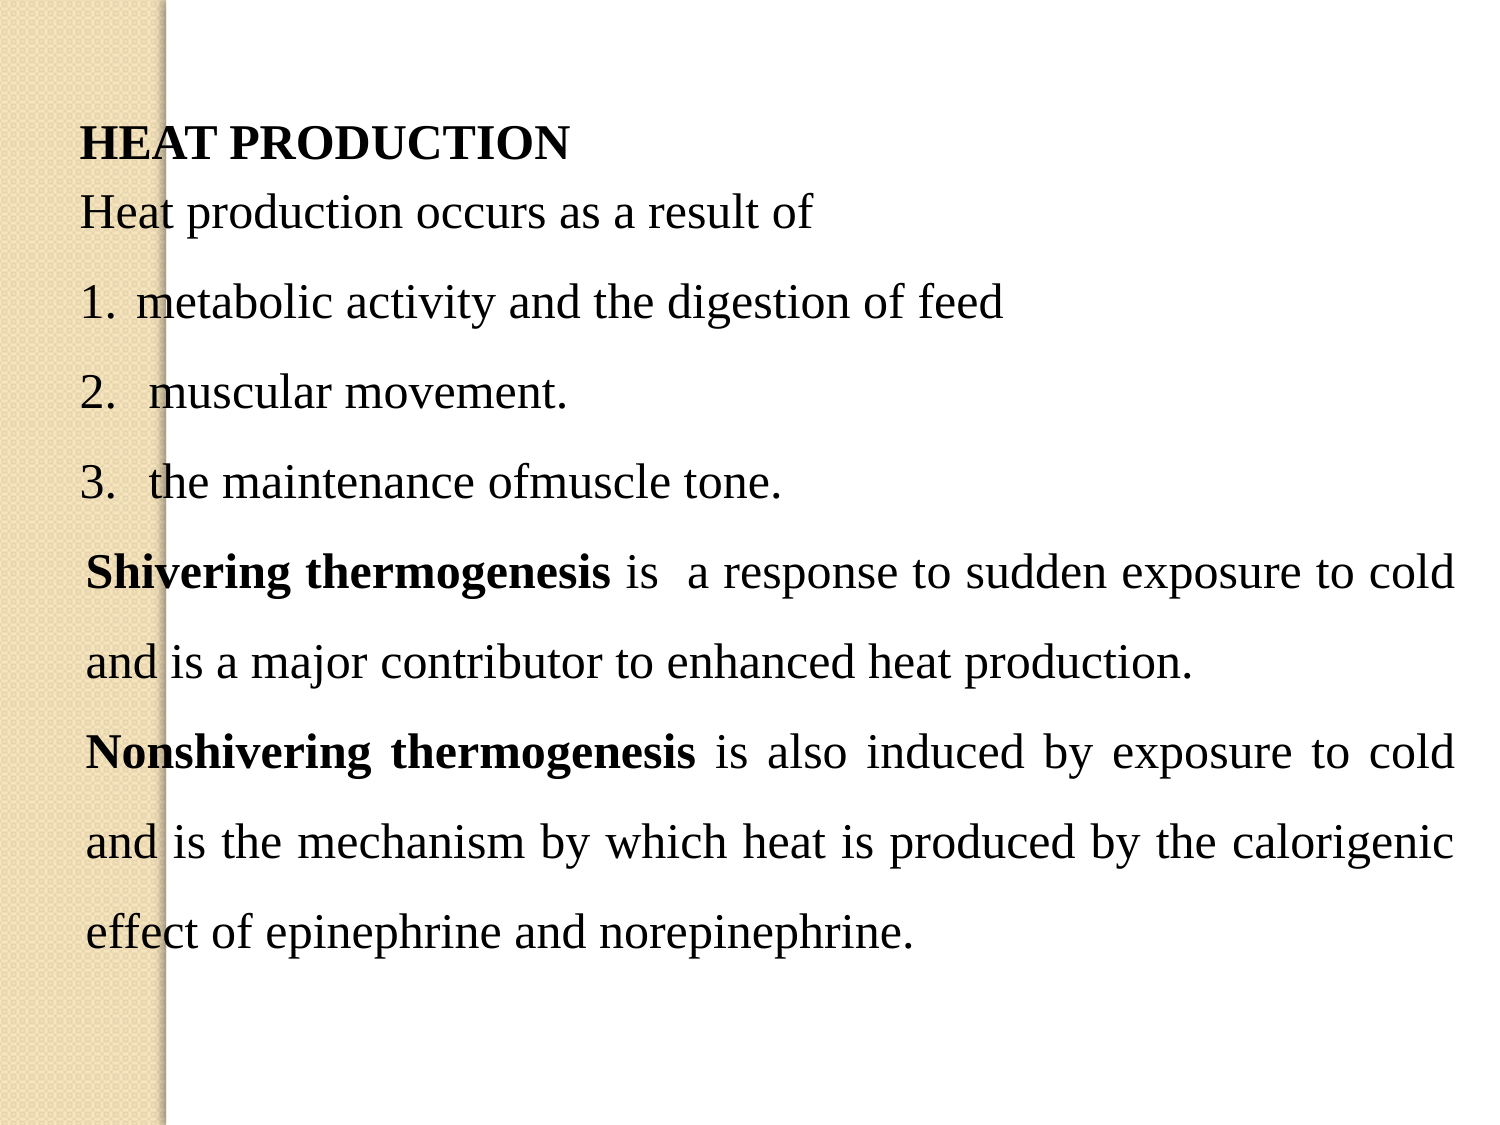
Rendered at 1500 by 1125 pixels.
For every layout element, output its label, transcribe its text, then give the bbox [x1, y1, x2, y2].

text_box HEAT PRODUCTION Heat production occurs as a result of metabolic activity and the digestion of feed muscular movement. the maintenance ofmuscle tone. Shivering thermogenesis is a response to sudden exposure to cold and is a major contributor to enhanced heat production. Nonshivering thermogenesis is also induced by exposure to cold and is the mechanism by which heat is produced by the calorigenic effect of epinephrine and norepinephrine. [64, 93, 1471, 967]
